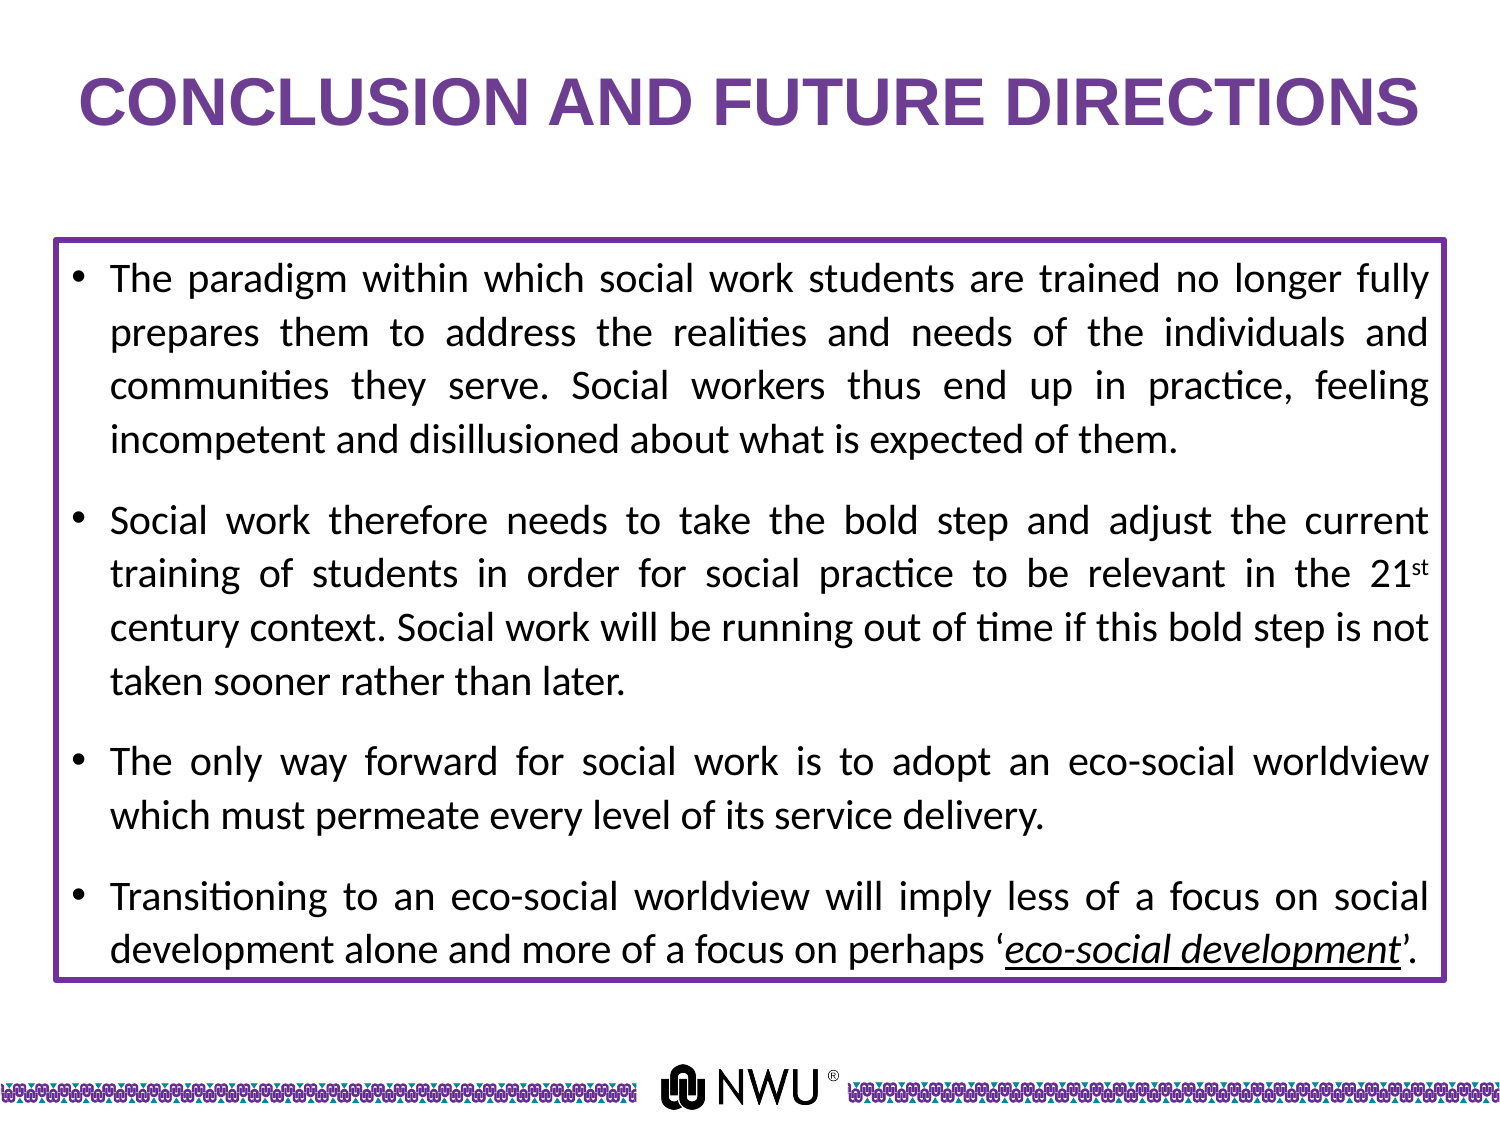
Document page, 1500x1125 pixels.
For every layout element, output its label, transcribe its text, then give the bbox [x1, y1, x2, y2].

picture [847, 1080, 1500, 1105]
picture [0, 1081, 637, 1105]
list The paradigm within which social work students are trained no longer fully prepares them to address the realities and needs of the individuals and communities they serve. Social workers thus end up in practice, feeling incompetent and disillusioned about what is expected of them. Social work therefore needs to take the bold step and adjust the current training of students in order for social practice to be relevant in the 21st century context. Social work will be running out of time if this bold step is not taken sooner rather than later. The only way forward for social work is to adopt an eco-social worldview which must permeate every level of its service delivery. Transitioning to an eco-social worldview will imply less of a focus on social development alone and more of a focus on perhaps ‘eco-social development’. [56, 239, 1444, 981]
title CONCLUSION AND FUTURE DIRECTIONS [56, 59, 1444, 208]
picture [661, 1064, 839, 1110]
